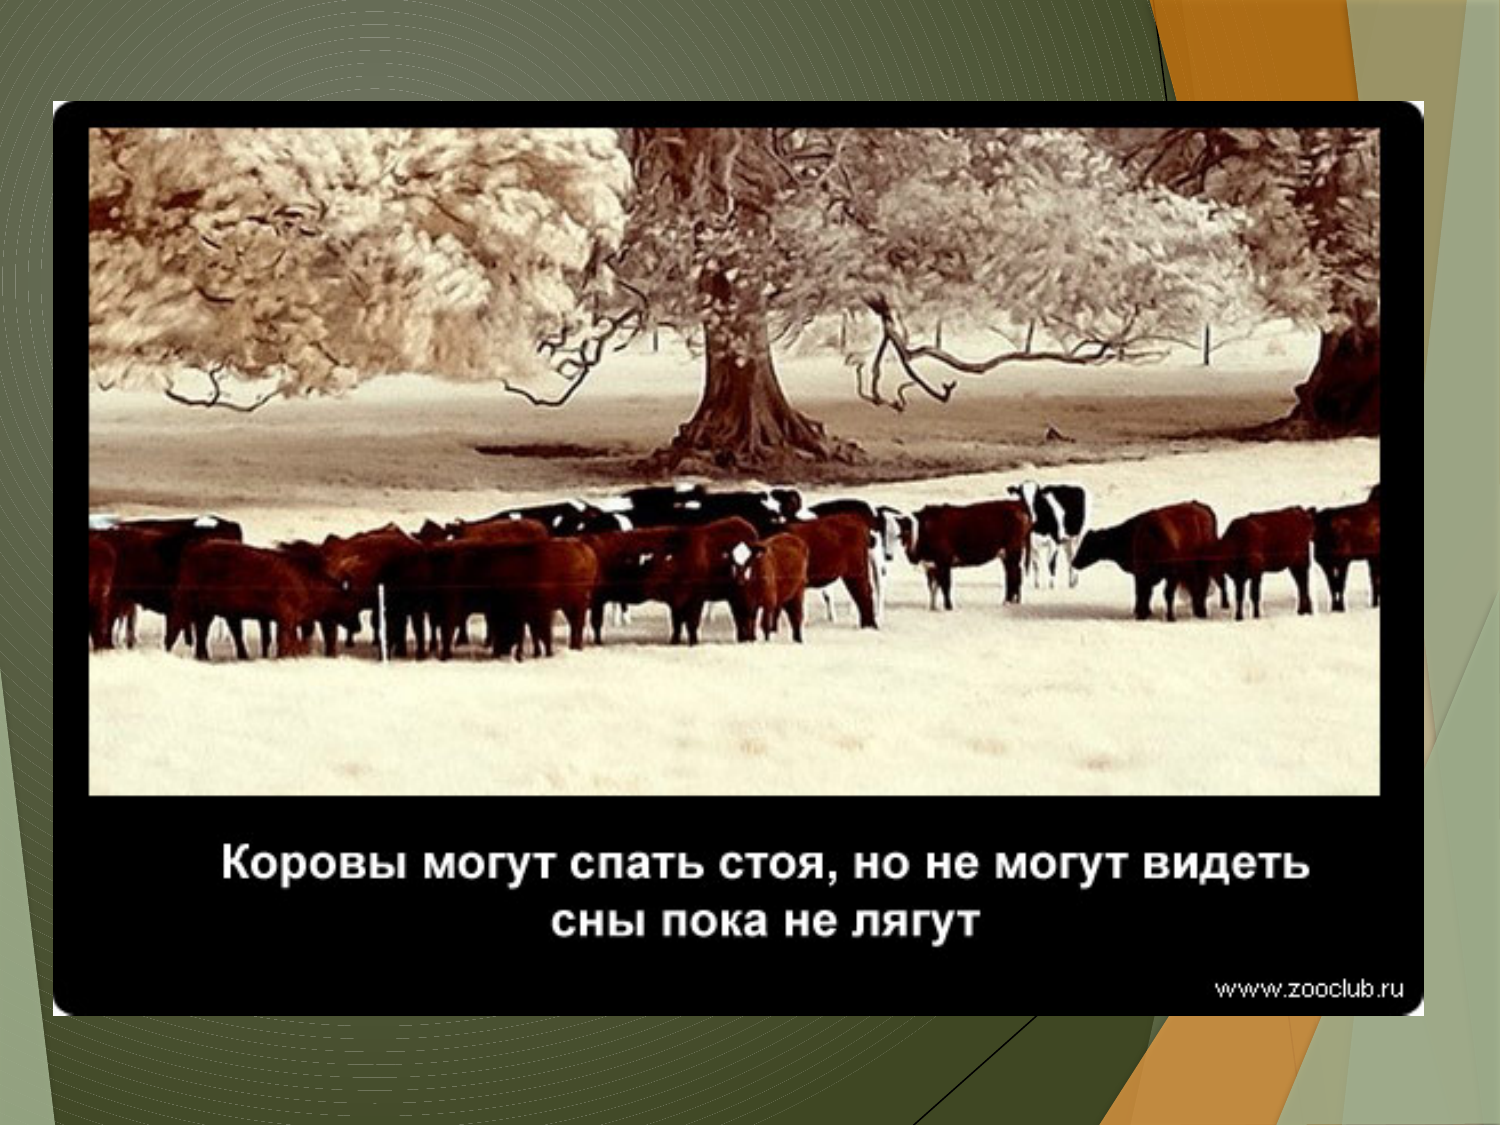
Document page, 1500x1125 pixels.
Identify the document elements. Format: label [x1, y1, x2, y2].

picture [52, 101, 1424, 1016]
